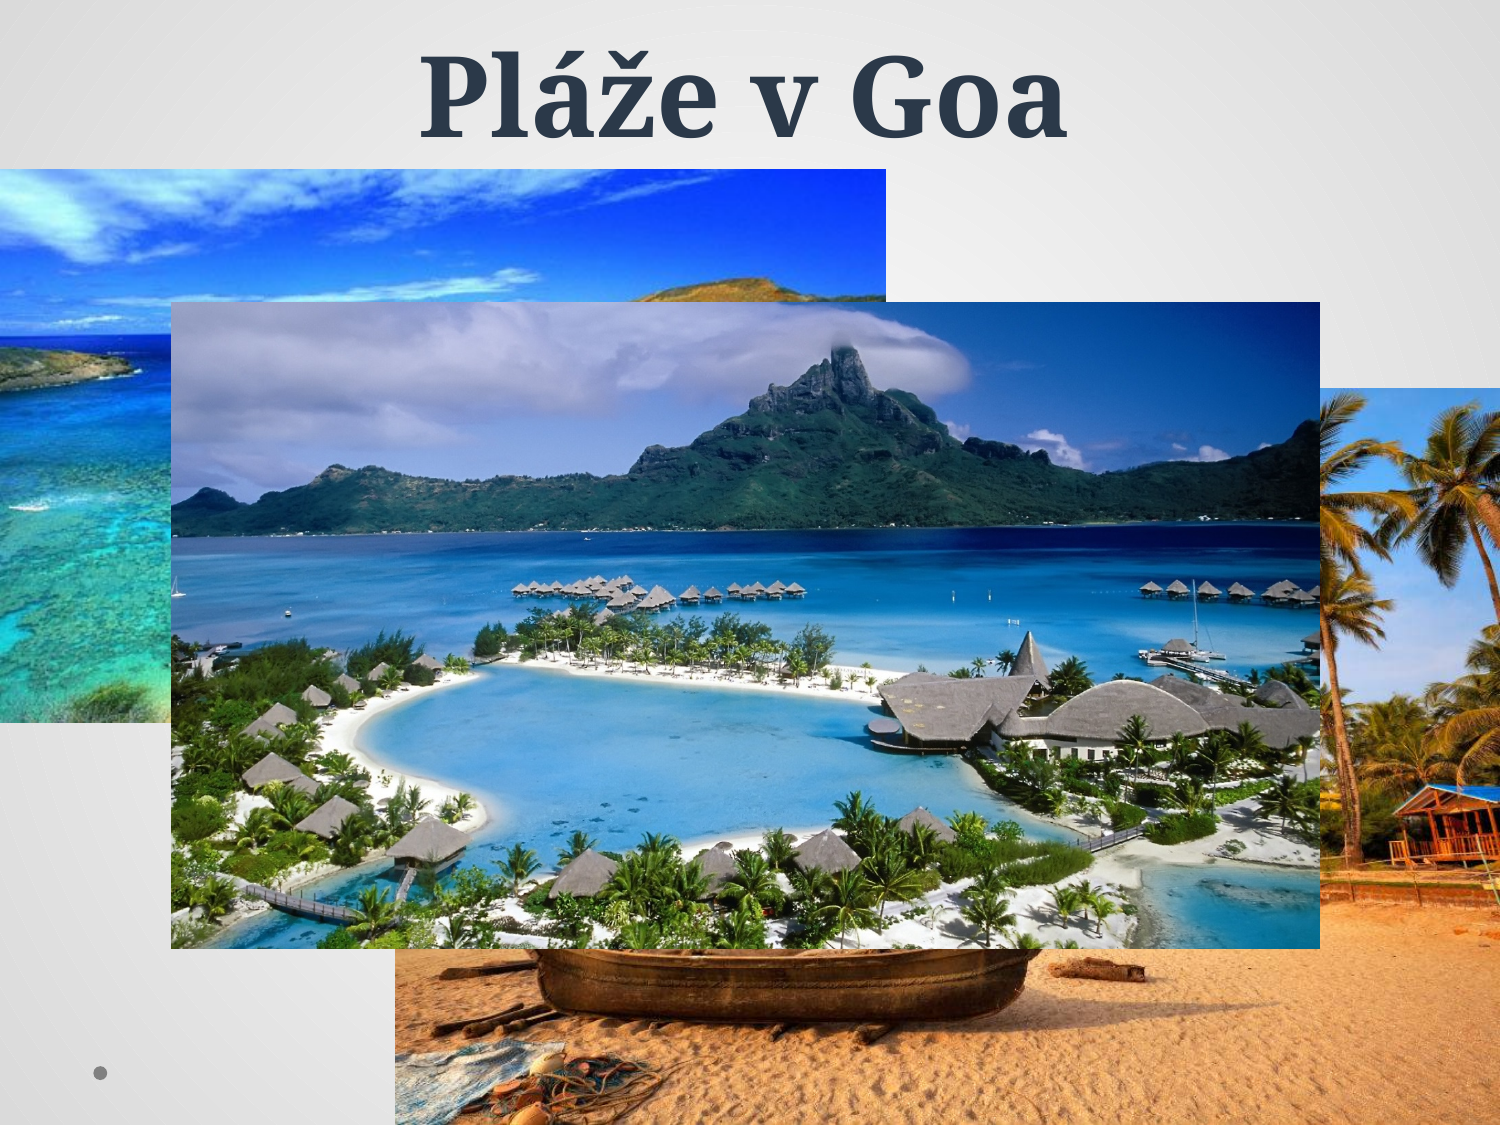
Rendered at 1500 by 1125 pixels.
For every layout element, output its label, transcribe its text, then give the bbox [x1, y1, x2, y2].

picture [0, 168, 1500, 1125]
title Pláže v Goa [64, 19, 1425, 168]
